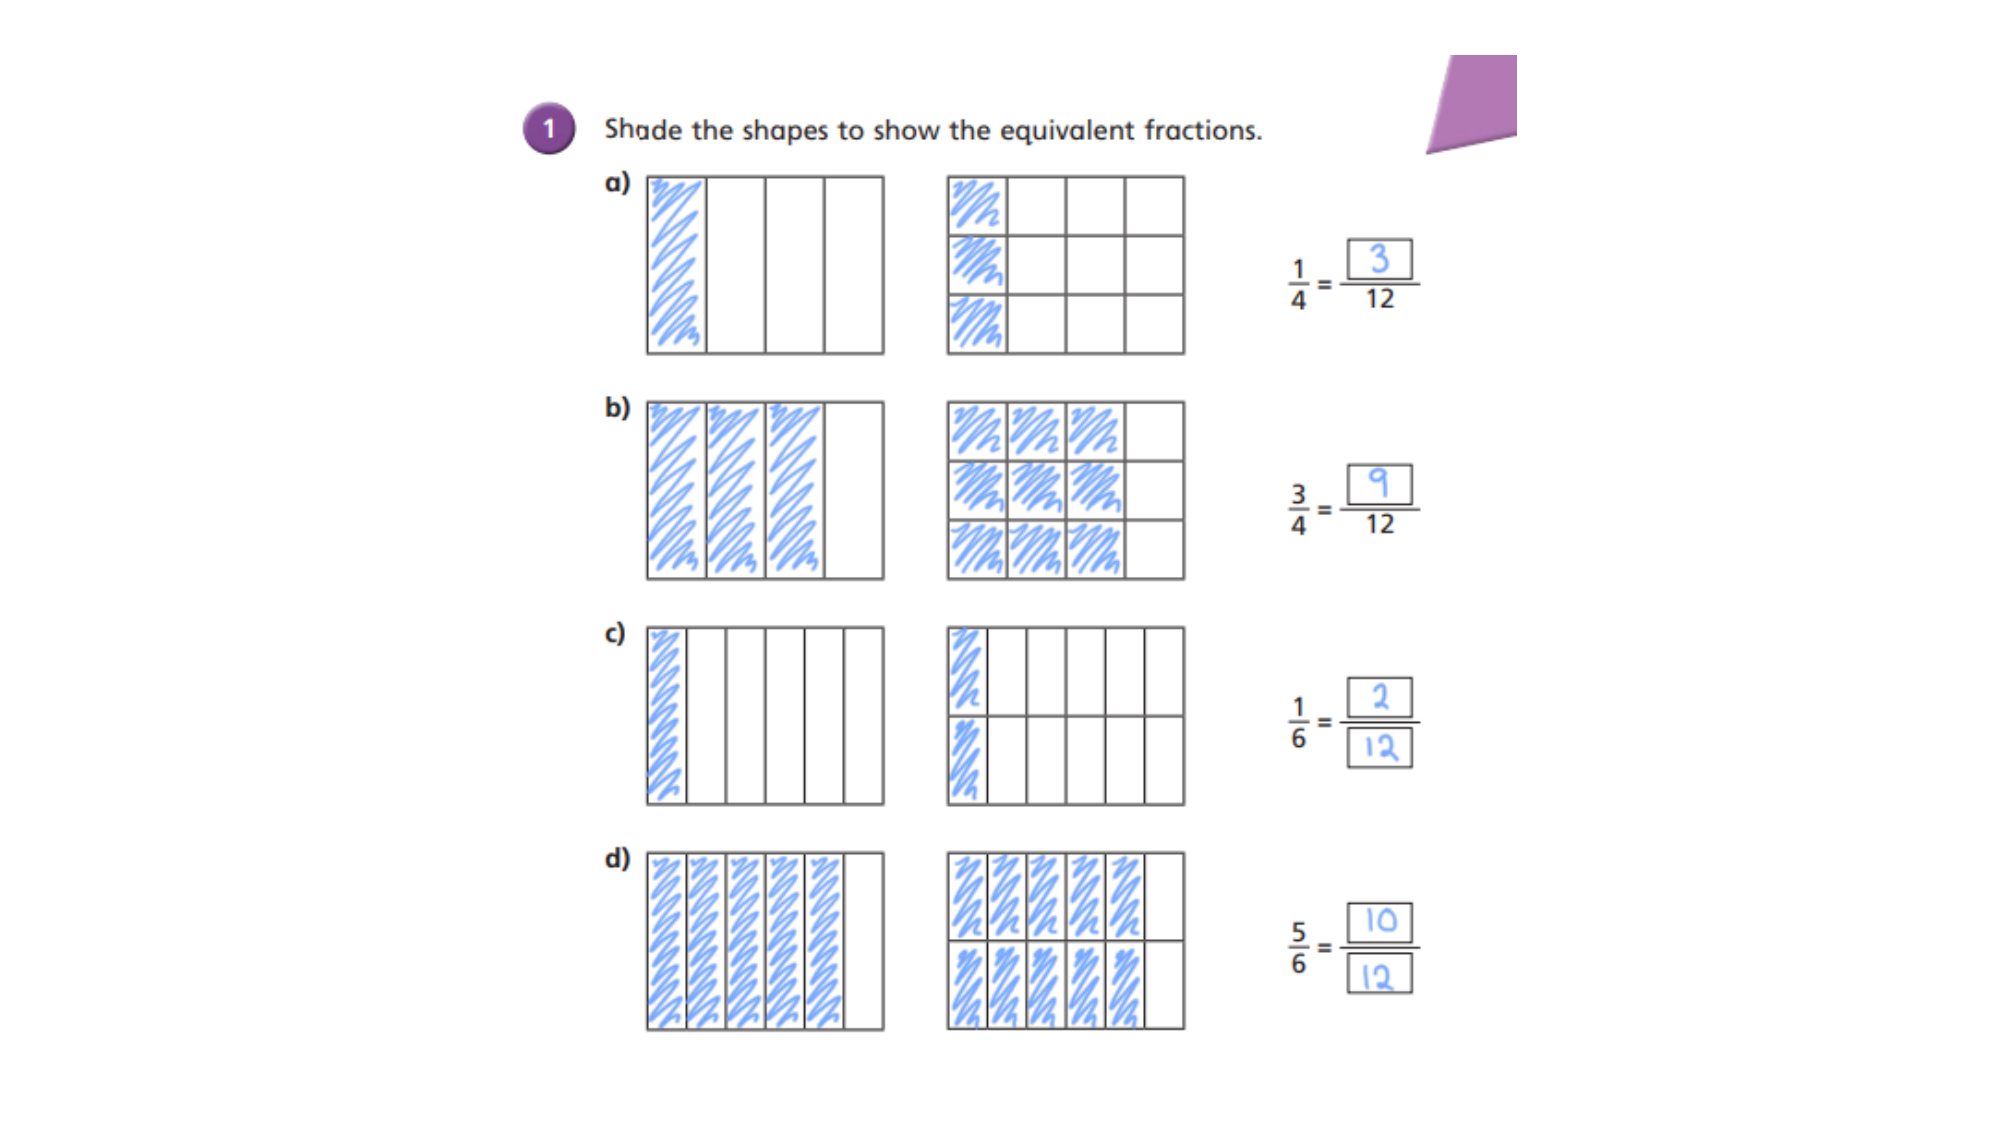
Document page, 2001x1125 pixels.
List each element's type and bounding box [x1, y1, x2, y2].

picture [468, 55, 1517, 1084]
